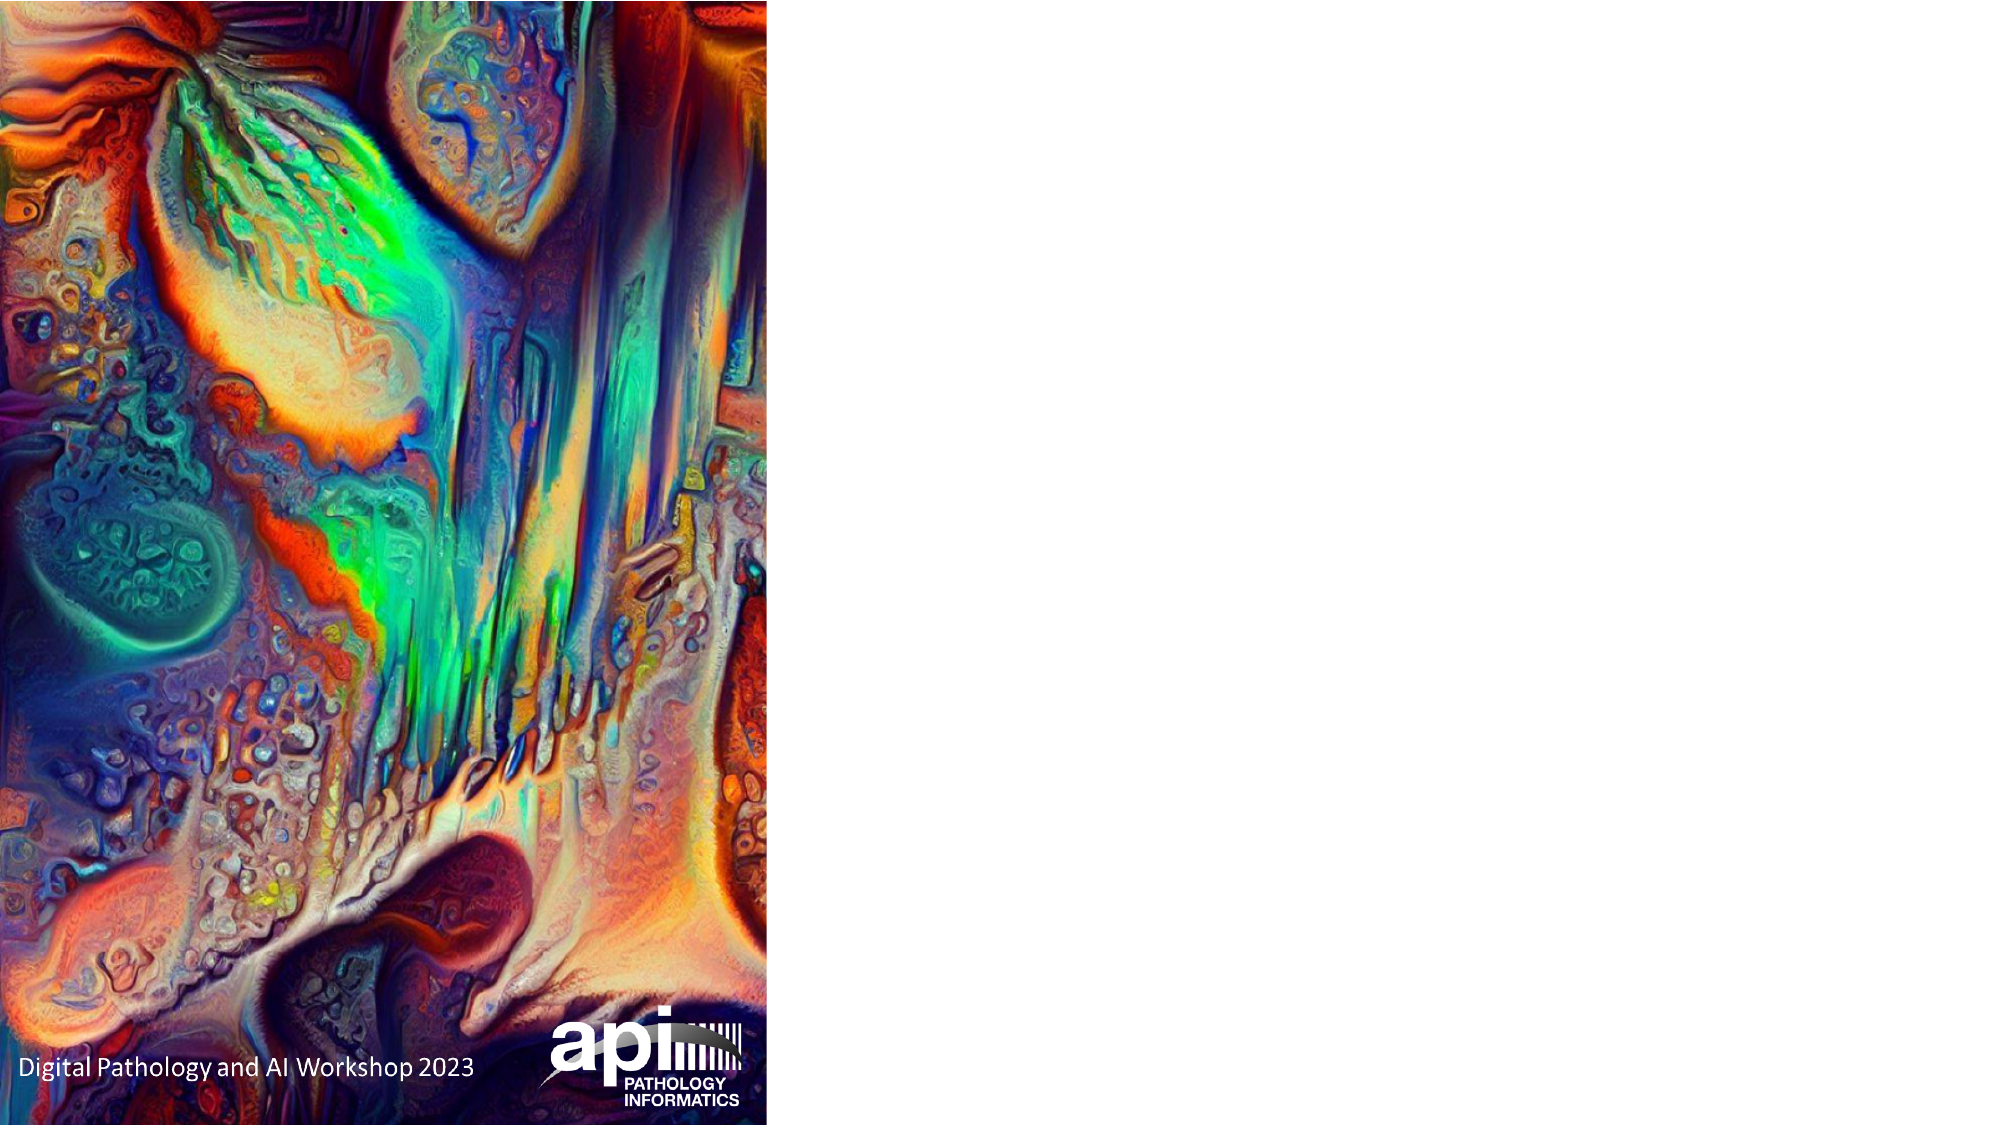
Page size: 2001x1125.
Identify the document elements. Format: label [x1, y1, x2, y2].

picture [0, 2, 767, 1125]
